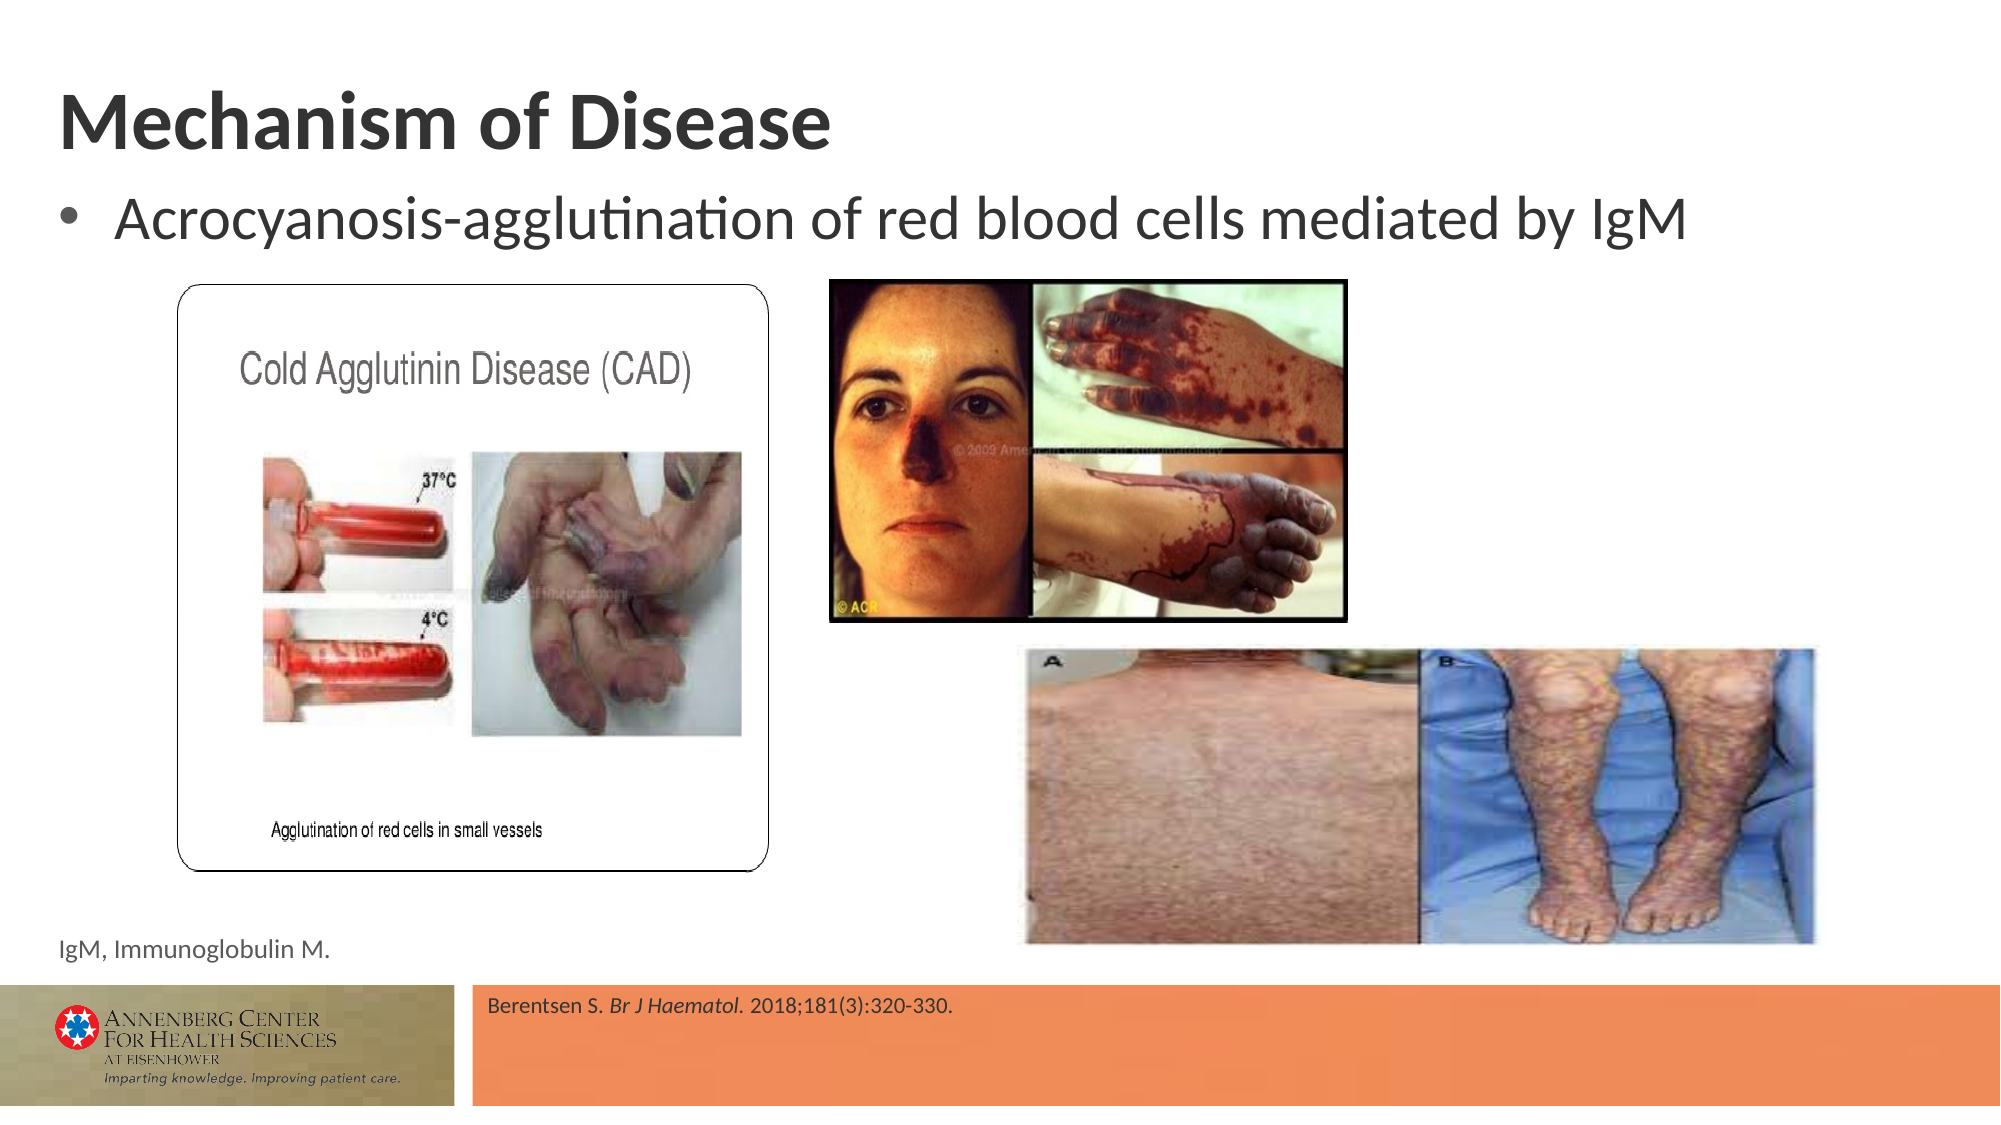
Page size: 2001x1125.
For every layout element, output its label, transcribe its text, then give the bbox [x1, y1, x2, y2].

list Acrocyanosis-agglutination of red blood cells mediated by IgM [43, 169, 1960, 877]
list Berentsen S. Br J Haematol. 2018;181(3):320-330. [472, 985, 1017, 1106]
picture [1017, 644, 1827, 950]
picture [829, 279, 1348, 623]
picture [173, 279, 772, 881]
picture [55, 1005, 400, 1086]
text_box [1017, 985, 2000, 1106]
title Mechanism of Disease [43, 28, 1960, 169]
list IgM, Immunoglobulin M. [43, 927, 1960, 972]
